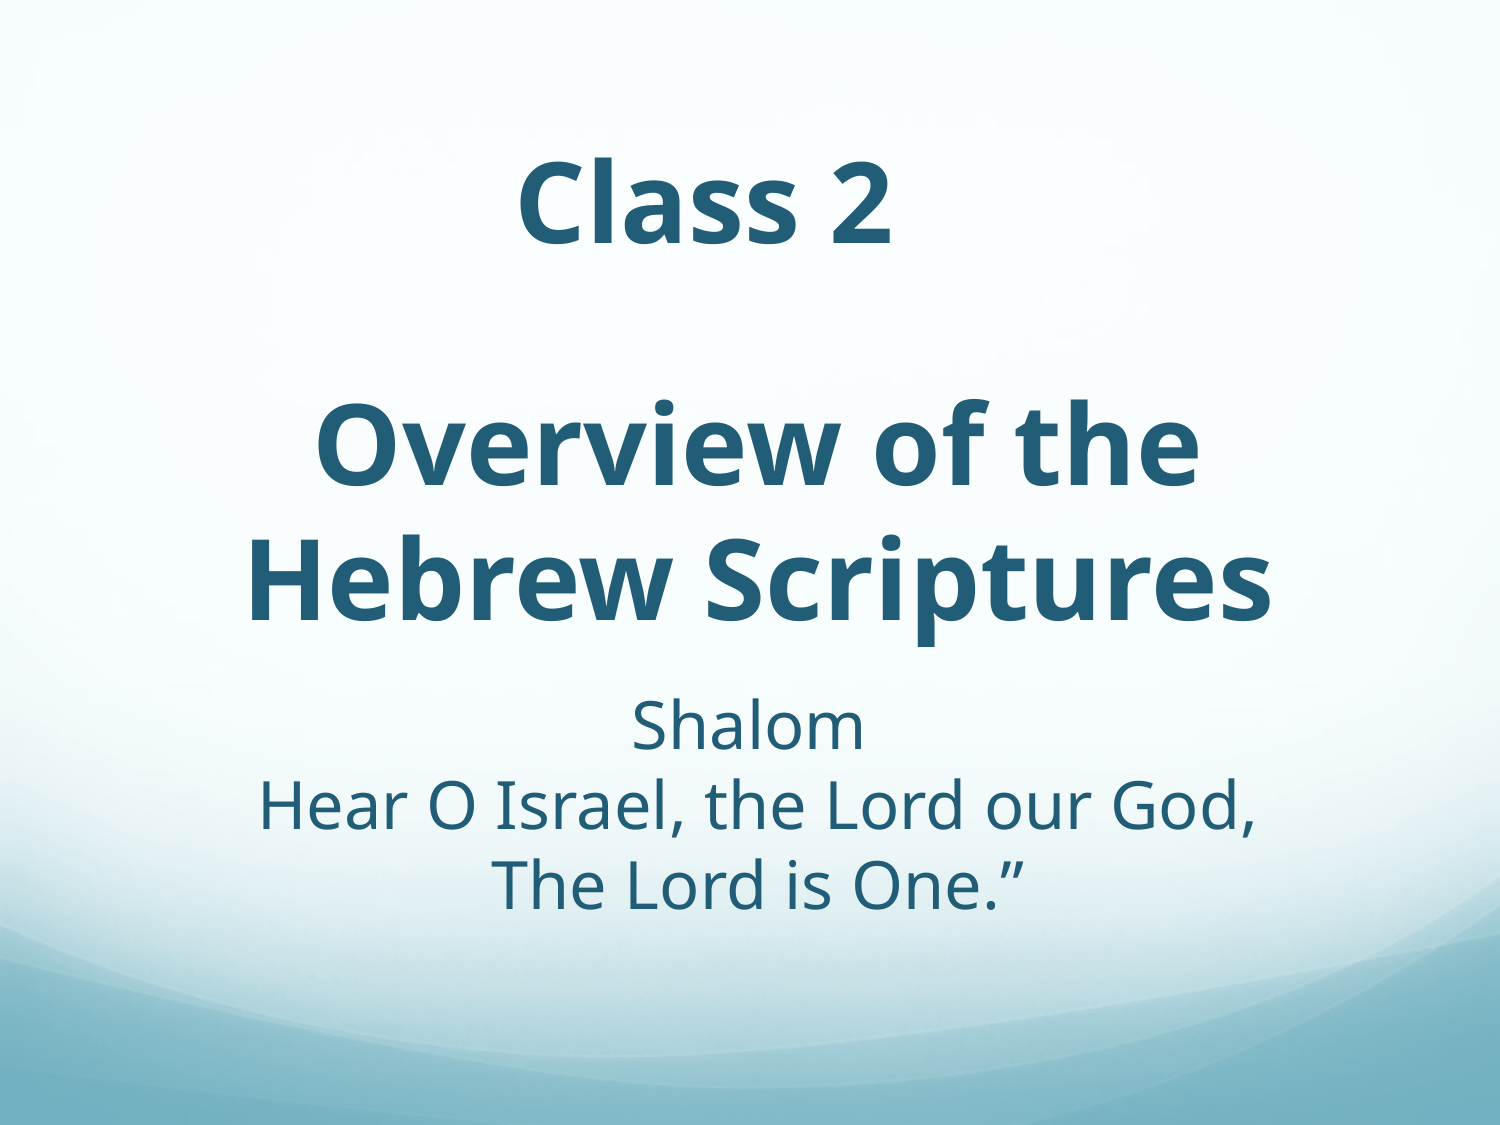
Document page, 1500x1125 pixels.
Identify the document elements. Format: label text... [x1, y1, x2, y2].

title Overview of the Hebrew Scriptures Shalom Hear O Israel, the Lord our God, The Lord is One.” [93, 66, 1423, 1011]
text_box Class 2 [149, 123, 1259, 274]
